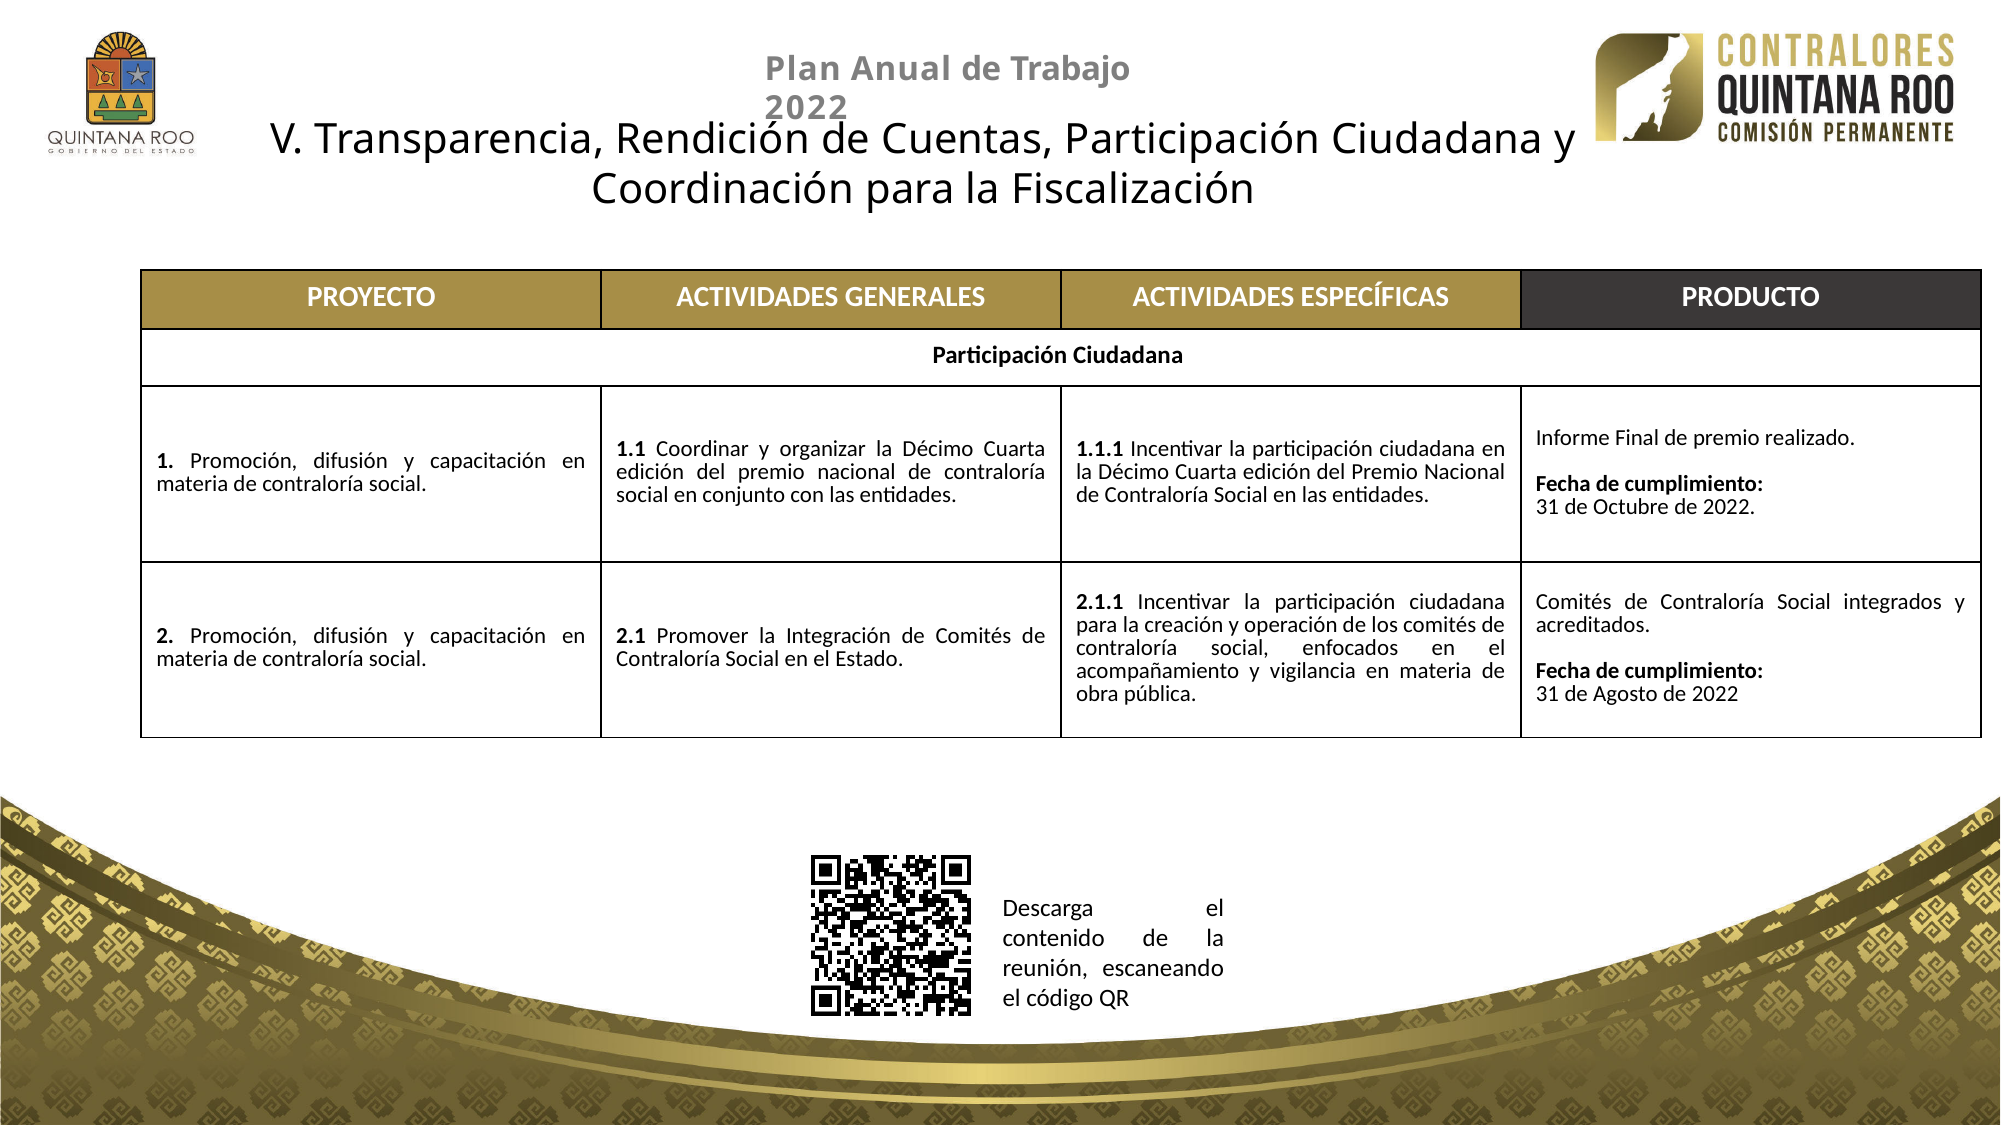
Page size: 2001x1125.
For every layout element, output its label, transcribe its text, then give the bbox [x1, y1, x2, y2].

picture [0, 0, 2001, 1125]
text_box Plan Anual de Trabajo 2022 [762, 45, 1213, 127]
table_header ACTIVIDADES GENERALES [602, 271, 1060, 328]
text_box Descarga el contenido de la reunión, escaneando el código QR [988, 884, 1240, 1019]
table_header Participación Ciudadana [142, 330, 1980, 385]
table_cell 2. Promoción, difusión y capacitación en materia de contraloría social. [142, 563, 600, 737]
table_cell 1. Promoción, difusión y capacitación en materia de contraloría social. [142, 387, 600, 561]
table_cell Informe Final de premio realizado. Fecha de cumplimiento: 31 de Octubre de 2022. [1522, 387, 1980, 561]
table_cell 2.1.1 Incentivar la participación ciudadana para la creación y operación de los comités de contraloría social, enfocados en el acompañamiento y vigilancia en materia de obra pública. [1062, 563, 1520, 737]
table_cell Comités de Contraloría Social integrados y acreditados. Fecha de cumplimiento: 31 de Agosto de 2022 [1522, 563, 1980, 737]
table_cell 1.1 Coordinar y organizar la Décimo Cuarta edición del premio nacional de contraloría social en conjunto con las entidades. [602, 387, 1060, 561]
title V. Transparencia, Rendición de Cuentas, Participación Ciudadana y Coordinación para la Fiscalización [259, 65, 1588, 256]
table_header PRODUCTO [1522, 271, 1980, 328]
table_cell 2.1 Promover la Integración de Comités de Contraloría Social en el Estado. [602, 563, 1060, 737]
table_header PROYECTO [142, 271, 600, 328]
table_header ACTIVIDADES ESPECÍFICAS [1062, 271, 1520, 328]
table_cell 1.1.1 Incentivar la participación ciudadana en la Décimo Cuarta edición del Premio Nacional de Contraloría Social en las entidades. [1062, 387, 1520, 561]
